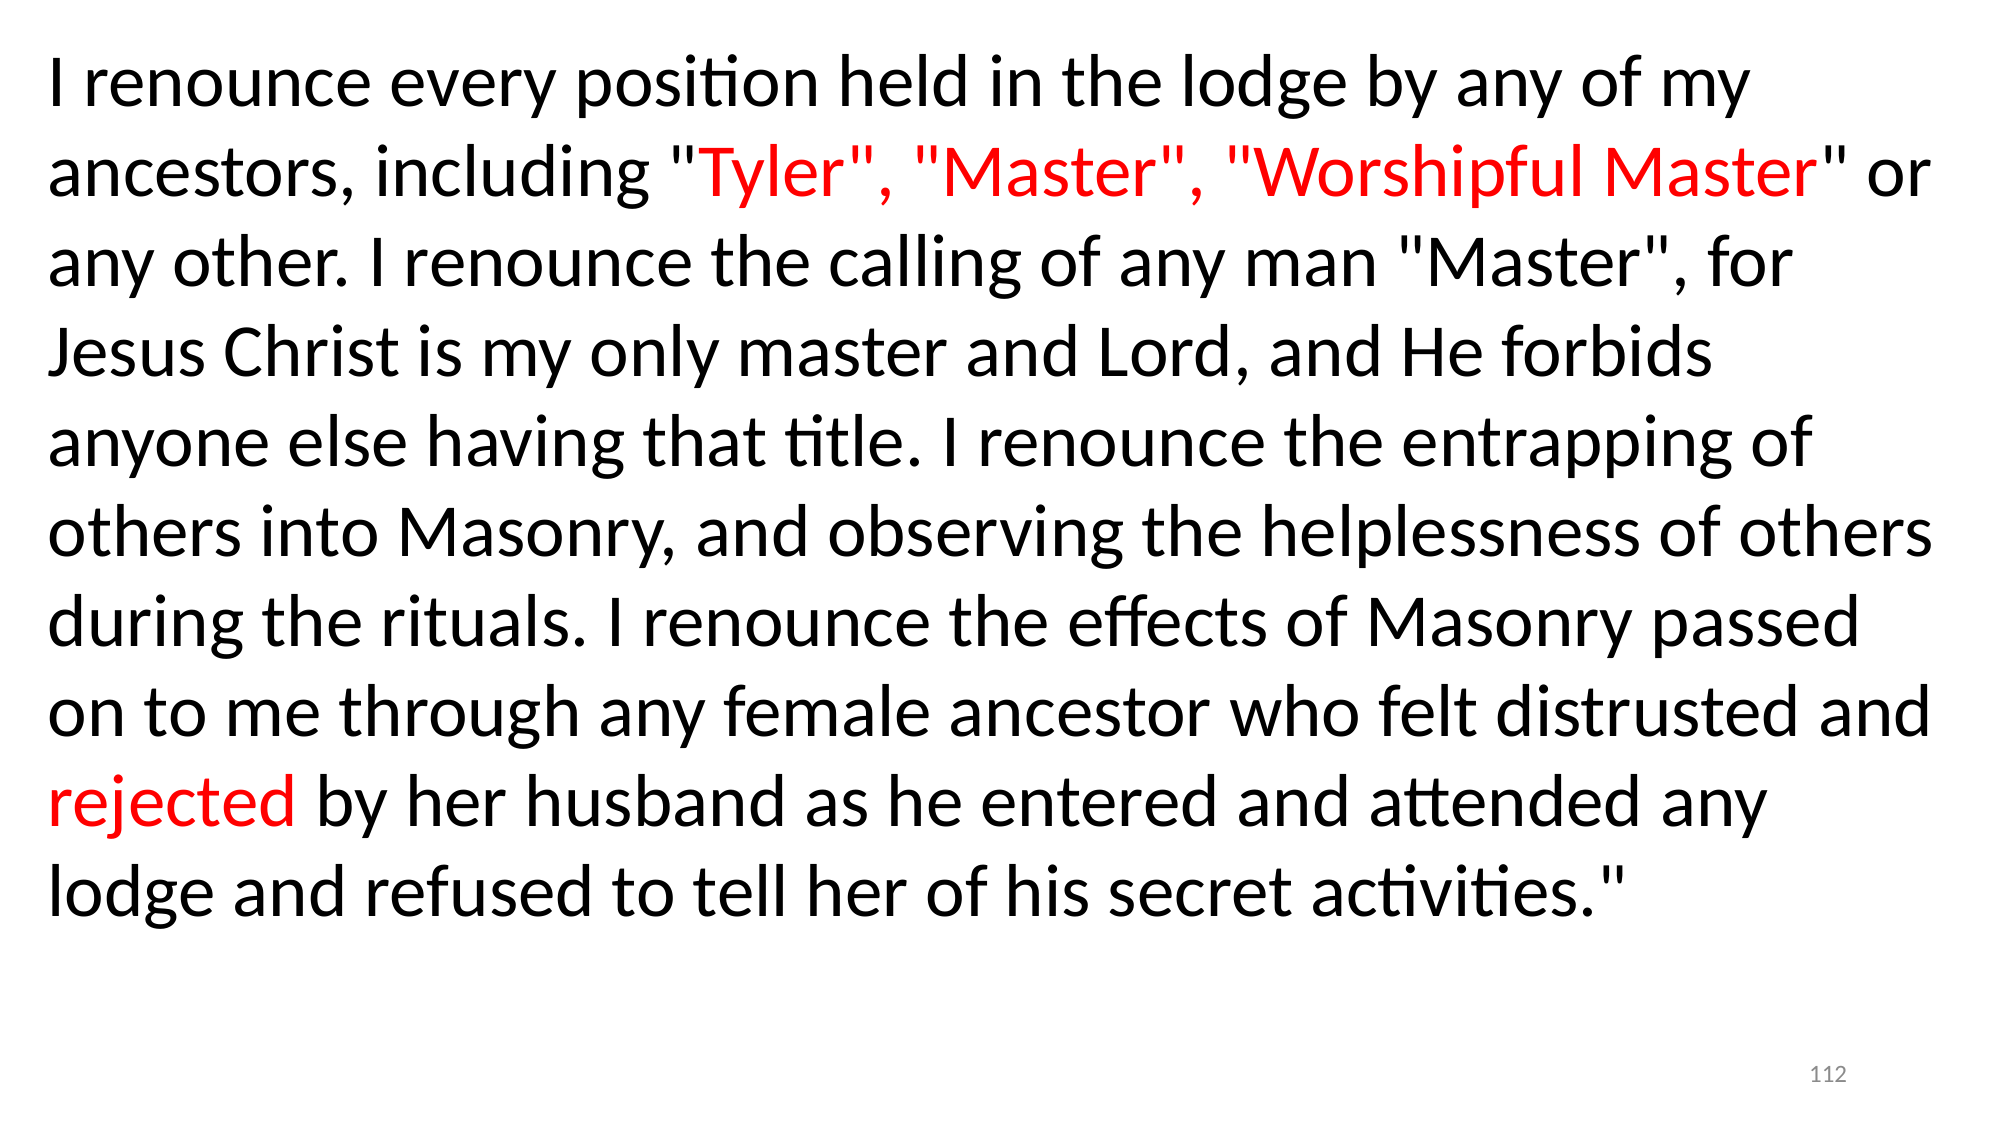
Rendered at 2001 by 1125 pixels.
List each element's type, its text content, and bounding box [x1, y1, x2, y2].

slide_number 112 [1412, 1042, 1863, 1103]
text_box I renounce every position held in the lodge by any of my ancestors, including "Tyler", "Master", "Worshipful Master" or any other. I renounce the calling of any man "Master", for Jesus Christ is my only master and Lord, and He forbids anyone else having that title. I renounce the entrapping of others into Masonry, and observing the helplessness of others during the rituals. I renounce the effects of Masonry passed on to me through any female ancestor who felt distrusted and rejected by her husband as he entered and attended any lodge and refused to tell her of his secret activities." [33, 24, 1964, 939]
